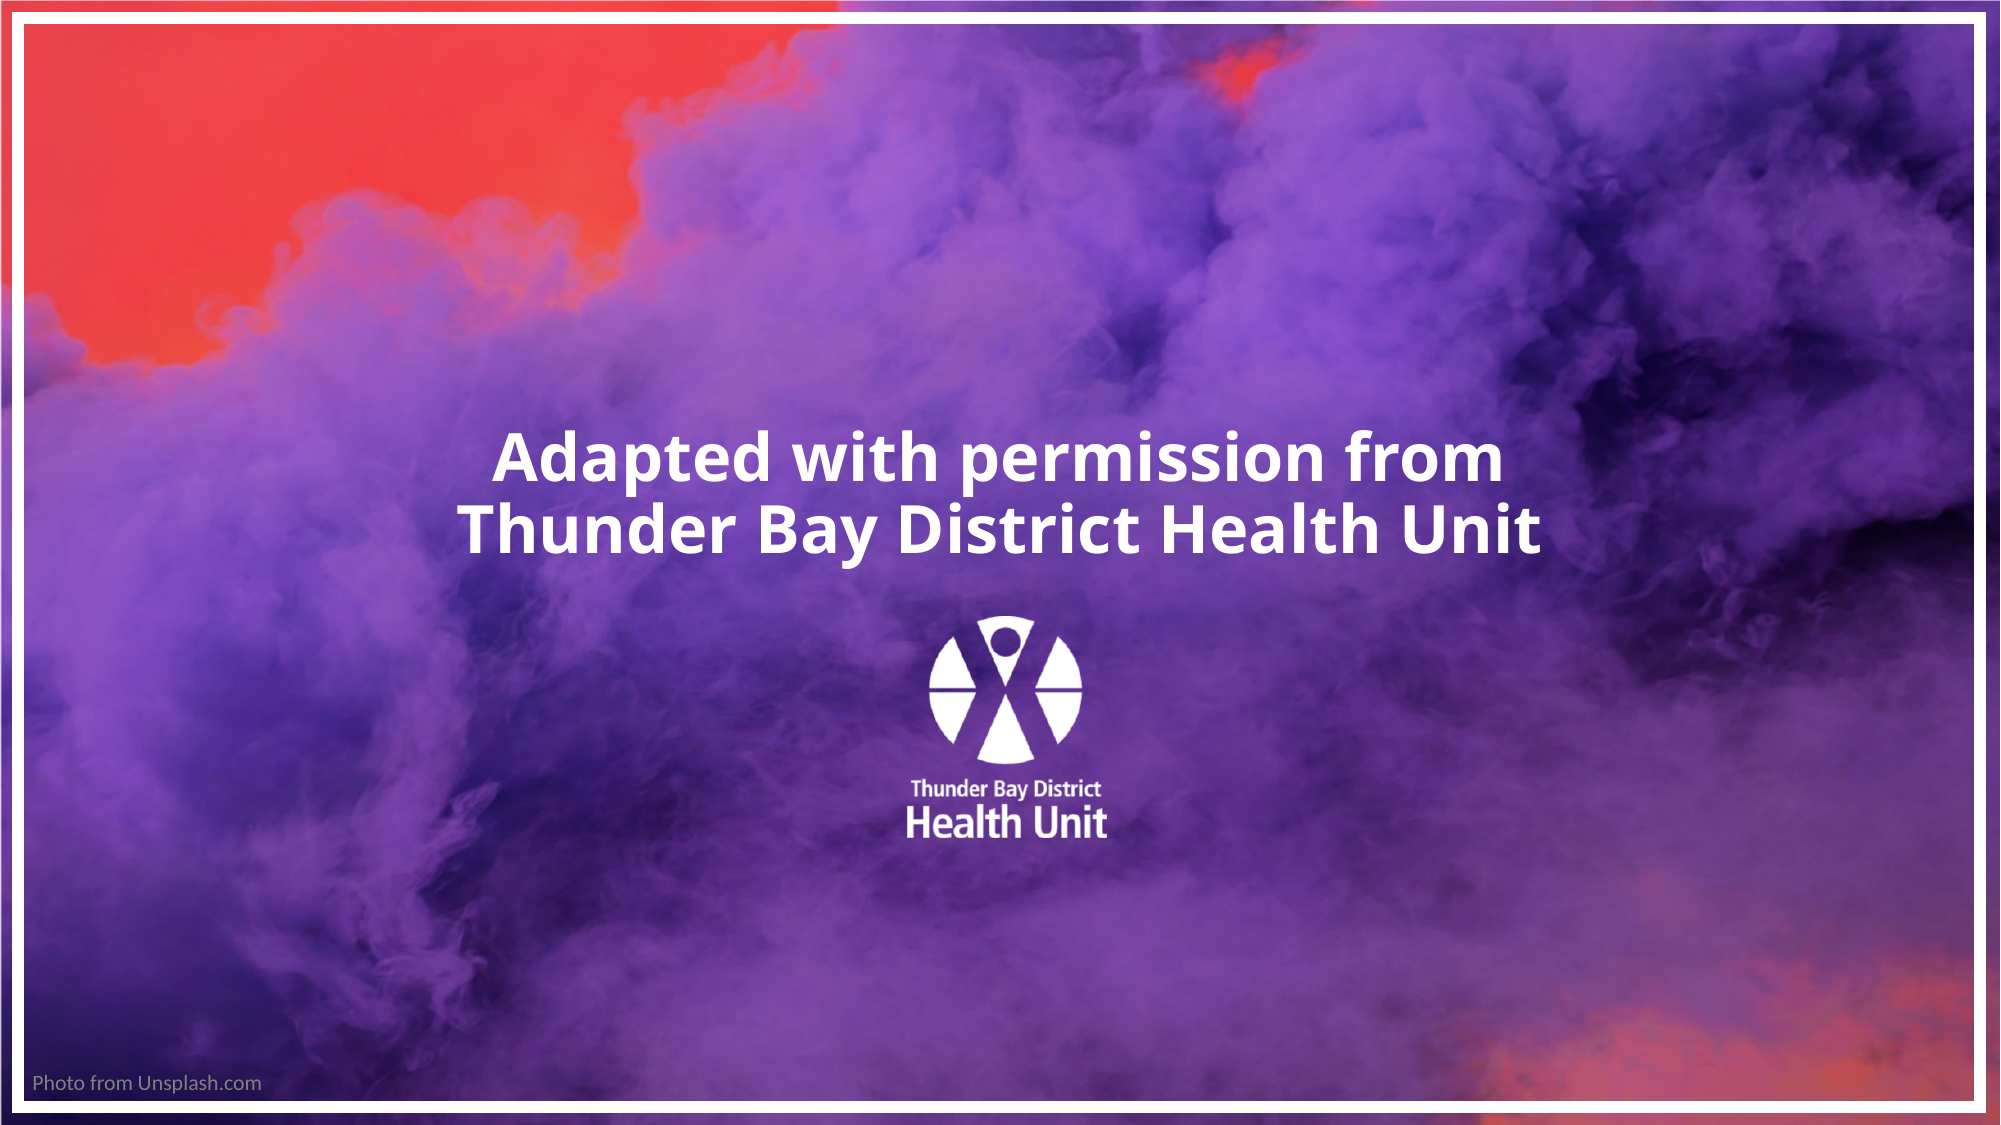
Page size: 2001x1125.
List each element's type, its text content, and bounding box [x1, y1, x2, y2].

text_box [1563, 17, 1981, 1108]
text_box [17, 17, 437, 1108]
text_box Photo from Unsplash.com [17, 1061, 409, 1103]
picture [3, 0, 1999, 1125]
